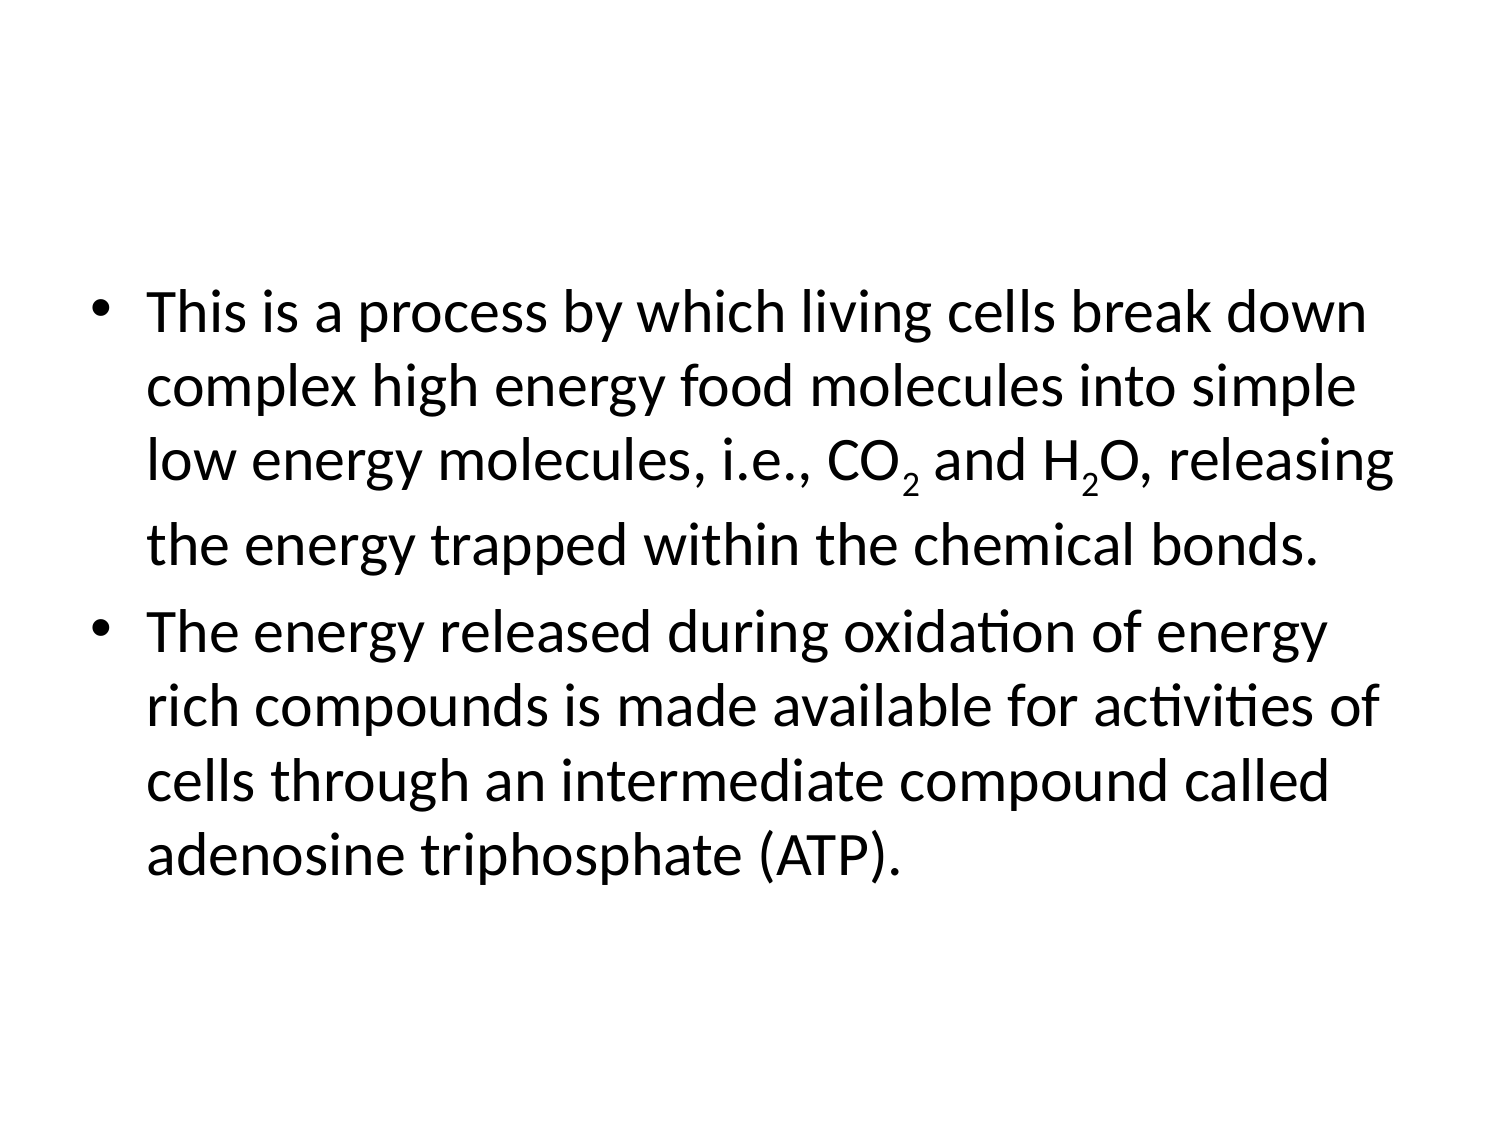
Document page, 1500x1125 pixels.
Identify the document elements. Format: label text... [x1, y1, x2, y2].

list This is a process by which living cells break down complex high energy food molecules into simple low energy molecules, i.e., CO2 and H2O, releasing the energy trapped within the chemical bonds. The energy released during oxidation of energy rich compounds is made available for activities of cells through an intermediate compound called adenosine triphosphate (ATP). [75, 262, 1425, 1005]
